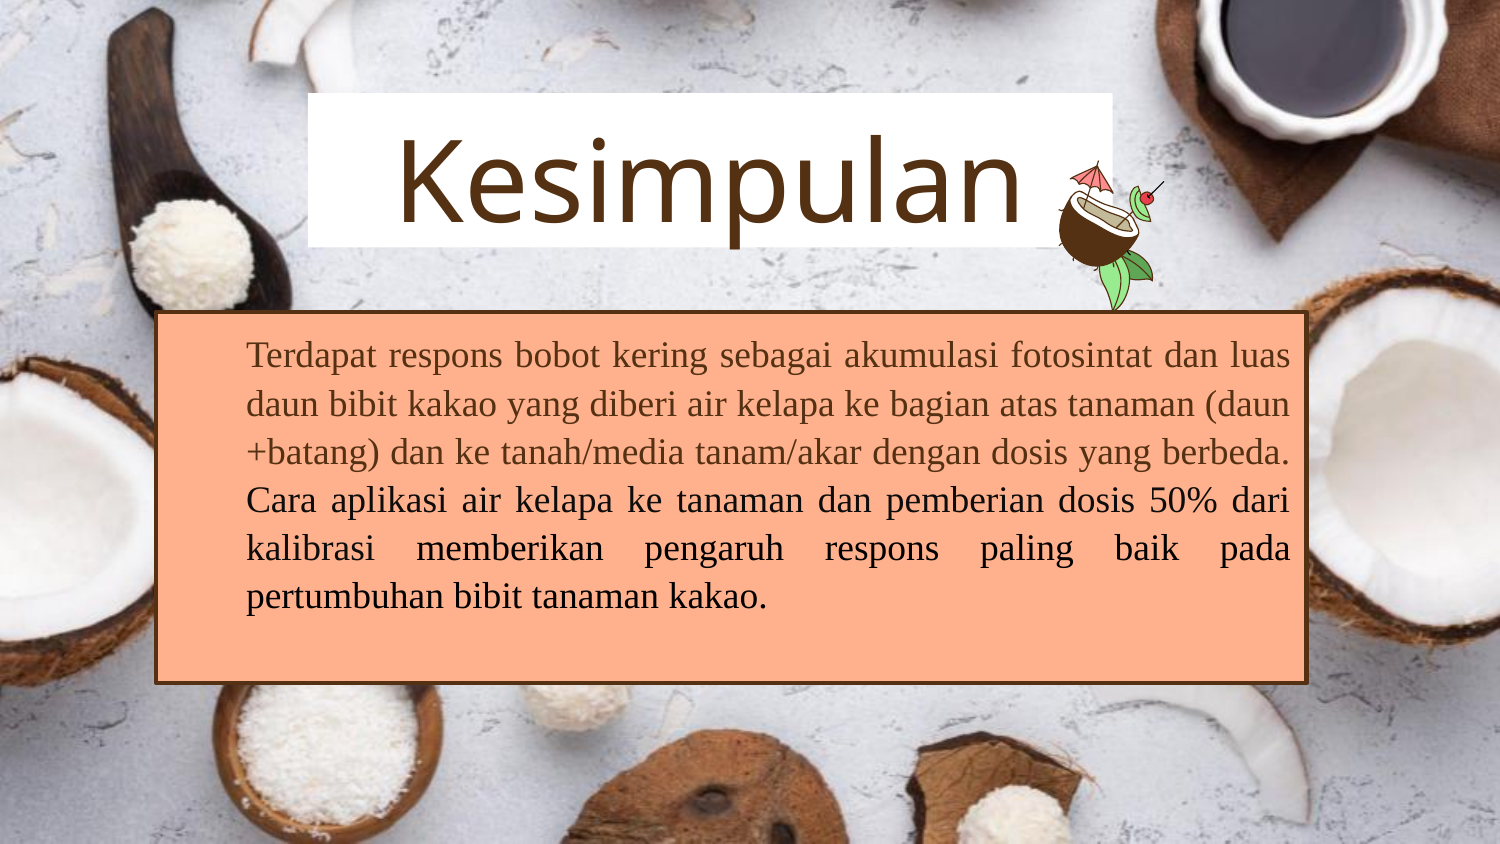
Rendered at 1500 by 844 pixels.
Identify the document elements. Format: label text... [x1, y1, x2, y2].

title Kesimpulan [307, 93, 1113, 248]
text_box Terdapat respons bobot kering sebagai akumulasi fotosintat dan luas daun bibit kakao yang diberi air kelapa ke bagian atas tanaman (daun +batang) dan ke tanah/media tanam/akar dengan dosis yang berbeda. Cara aplikasi air kelapa ke tanaman dan pemberian dosis 50% dari kalibrasi memberikan pengaruh respons paling baik pada pertumbuhan bibit tanaman kakao. [154, 310, 1309, 685]
picture [0, 0, 1500, 844]
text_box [1047, 160, 1165, 313]
